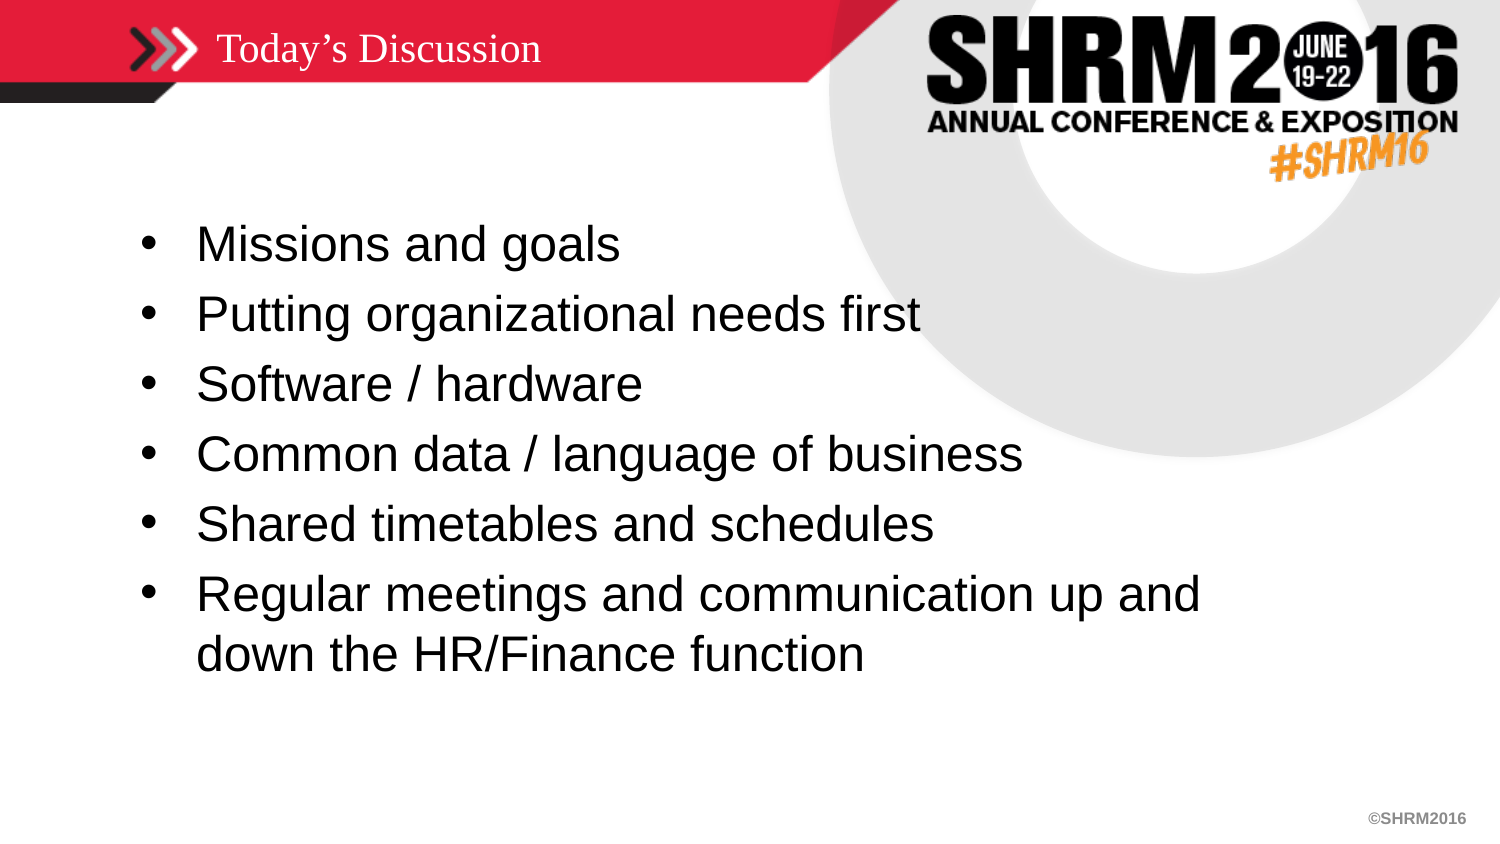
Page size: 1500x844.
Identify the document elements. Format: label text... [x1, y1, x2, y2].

footer ©SHRM2016 [1317, 792, 1482, 844]
picture [0, 0, 900, 103]
text_box Missions and goals Putting organizational needs first Software / hardware Common data / language of business Shared timetables and schedules Regular meetings and communication up and down the HR/Finance function [125, 204, 1338, 700]
picture [907, 0, 1500, 191]
title Today’s Discussion [216, 20, 801, 86]
